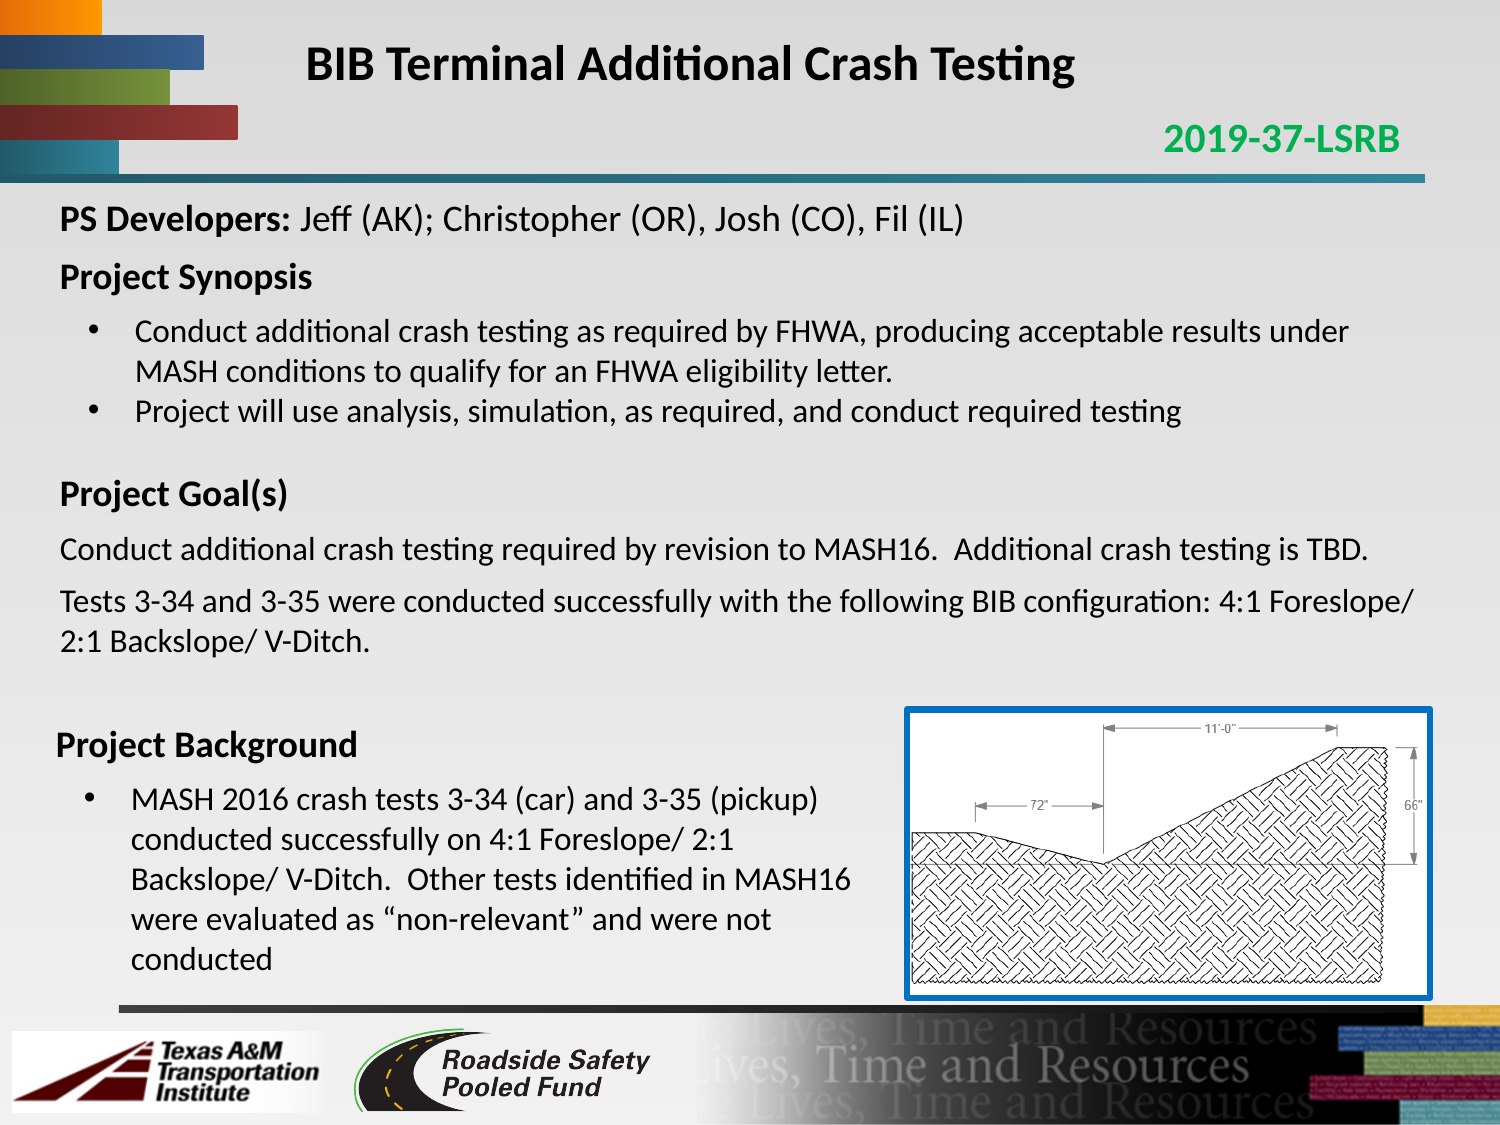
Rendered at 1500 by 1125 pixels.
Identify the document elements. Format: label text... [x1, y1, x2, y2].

picture [12, 1031, 325, 1113]
picture [909, 712, 1428, 995]
text_box PS Developers: Jeff (AK); Christopher (OR), Josh (CO), Fil (IL) Project Synopsis Conduct additional crash testing as required by FHWA, producing acceptable results under MASH conditions to qualify for an FHWA eligibility letter. Project will use analysis, simulation, as required, and conduct required testing Project Goal(s) Conduct additional crash testing required by revision to MASH16. Additional crash testing is TBD. Tests 3-34 and 3-35 were conducted successfully with the following BIB configuration: 4:1 Foreslope/ 2:1 Backslope/ V-Ditch. [44, 187, 1434, 1000]
picture [696, 1005, 1500, 1125]
title BIB Terminal Additional Crash Testing [290, 22, 1427, 148]
text_box Project Background MASH 2016 crash tests 3-34 (car) and 3-35 (pickup) conducted successfully on 4:1 Foreslope/ 2:1 Backslope/ V-Ditch. Other tests identified in MASH16 were evaluated as “non-relevant” and were not conducted [40, 712, 904, 1000]
text_box 2019-37-LSRB [1137, 99, 1427, 154]
picture [350, 1027, 654, 1113]
